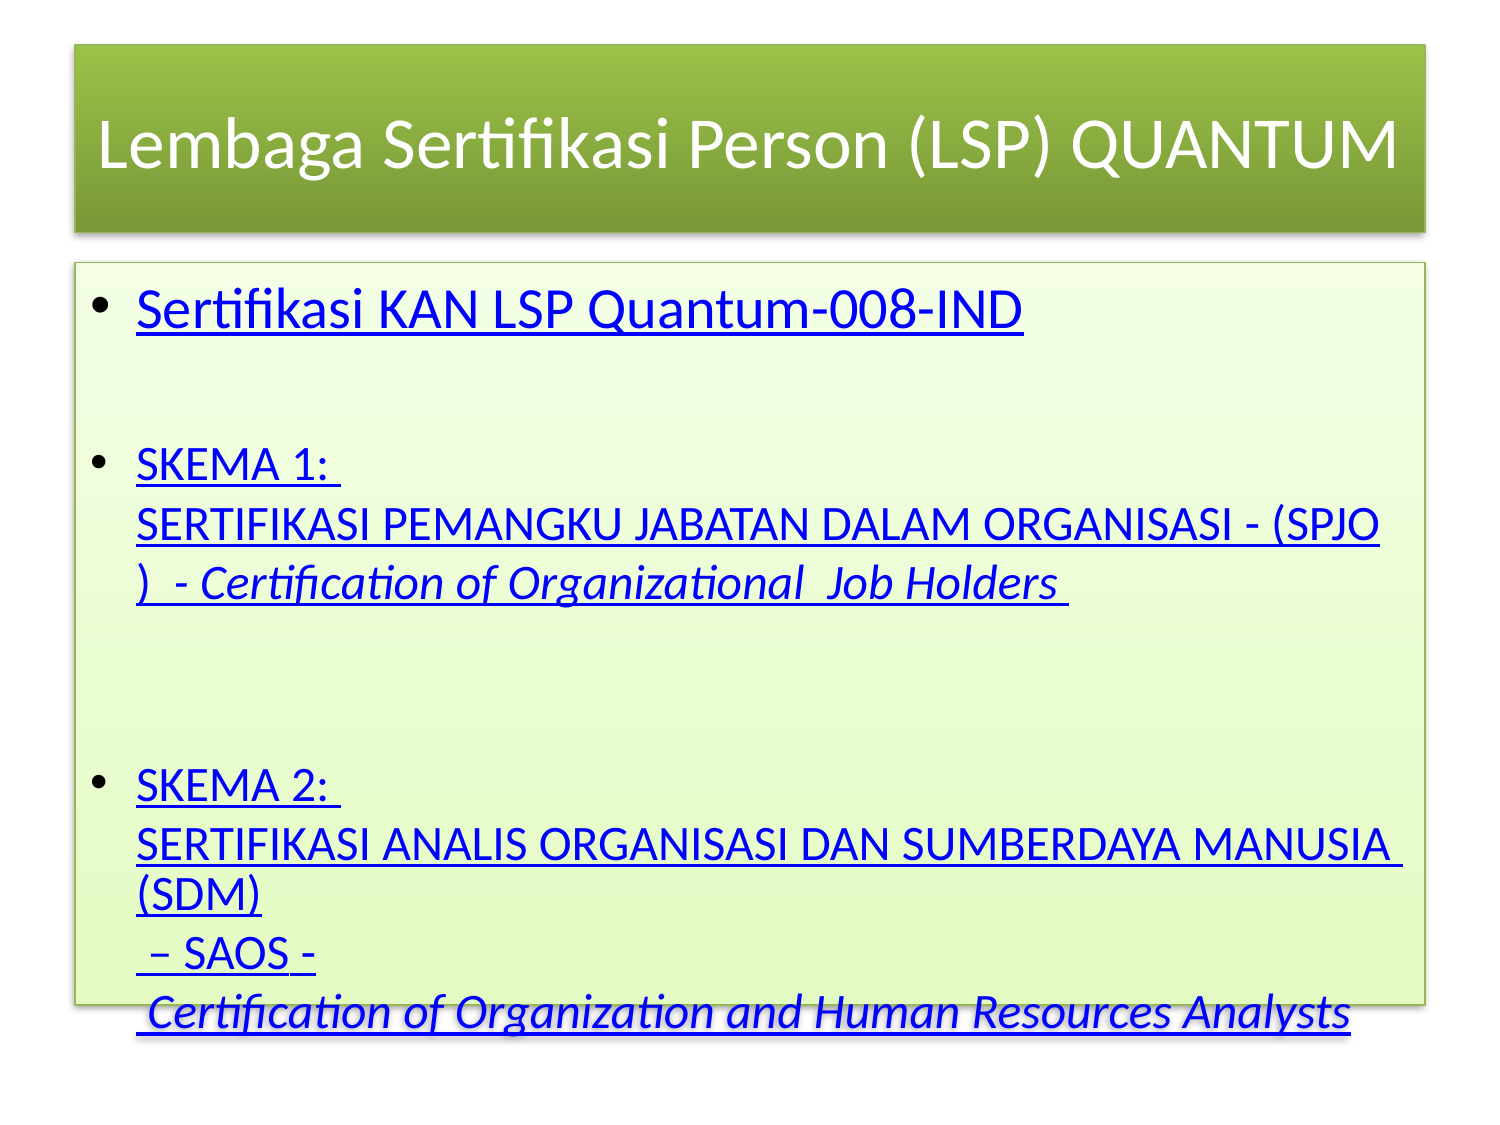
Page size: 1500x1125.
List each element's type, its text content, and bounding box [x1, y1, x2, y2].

list Sertifikasi KAN LSP Quantum-008-IND SKEMA 1: SERTIFIKASI PEMANGKU JABATAN DALAM ORGANISASI - (SPJO) - Certification of Organizational Job Holders SKEMA 2: SERTIFIKASI ANALIS ORGANISASI DAN SUMBERDAYA MANUSIA (SDM) – SAOS - Certification of Organization and Human Resources Analysts [74, 262, 1426, 1006]
title Lembaga Sertifikasi Person (LSP) QUANTUM [74, 44, 1426, 233]
